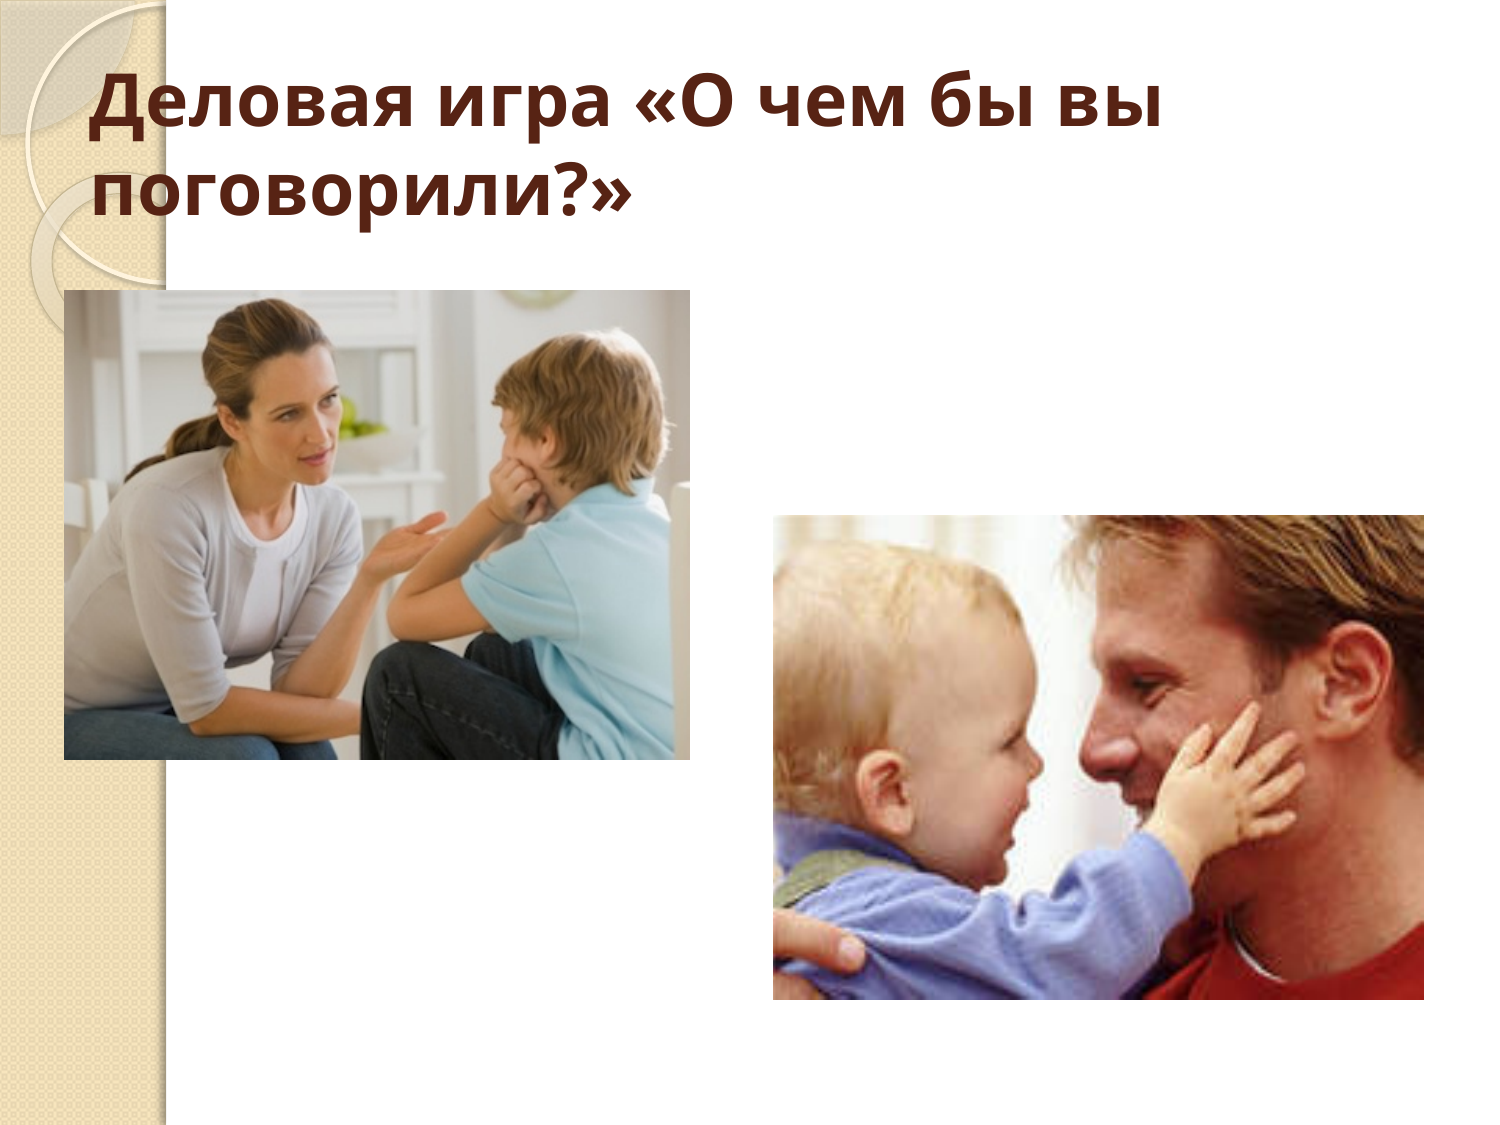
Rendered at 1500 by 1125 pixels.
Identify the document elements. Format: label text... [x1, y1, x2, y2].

title Деловая игра «О чем бы вы поговорили?» [75, 45, 1425, 327]
picture [64, 290, 691, 760]
picture [773, 514, 1424, 1000]
